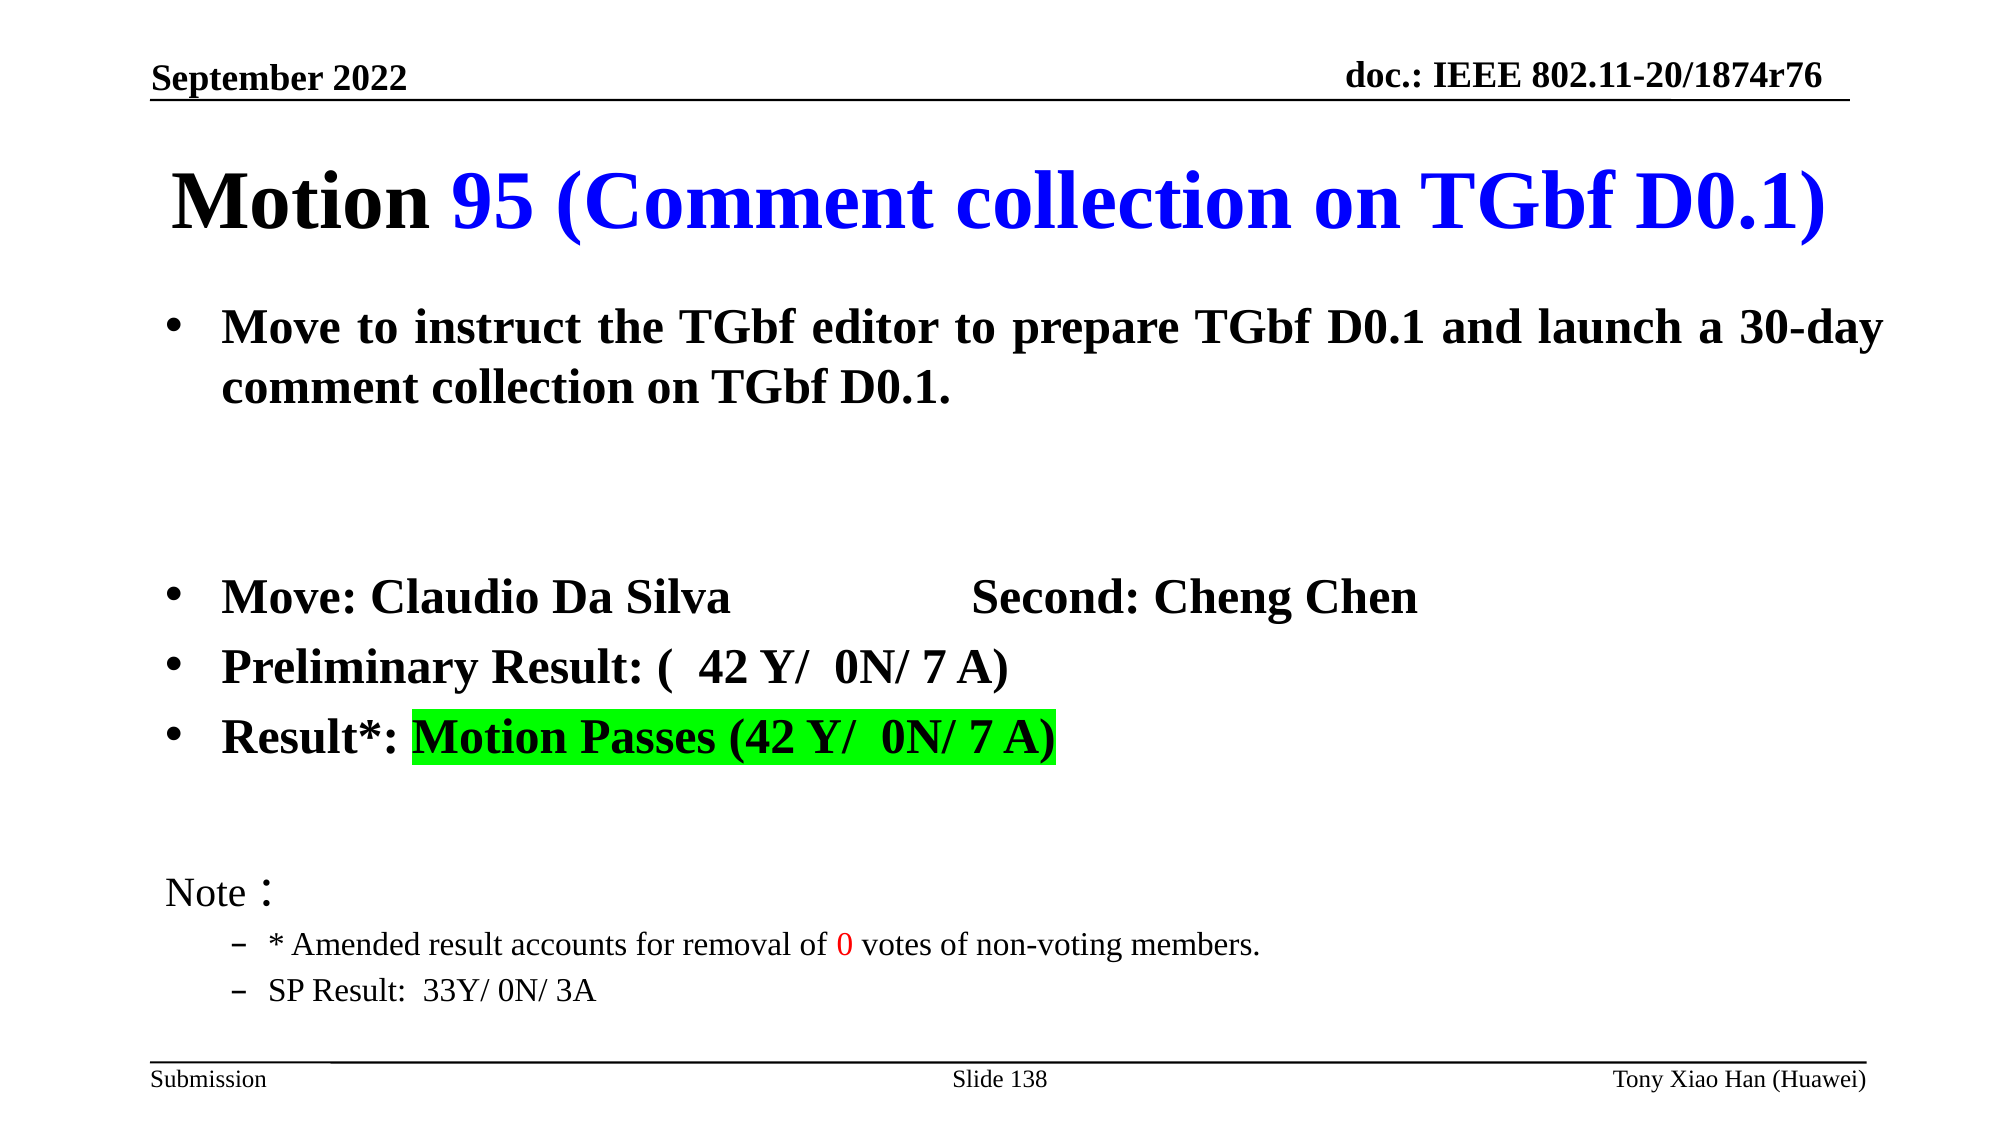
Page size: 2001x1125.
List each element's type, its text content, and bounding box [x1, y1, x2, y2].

text_box Move to instruct the TGbf editor to prepare TGbf D0.1 and launch a 30-day comment collection on TGbf D0.1. Move: Claudio Da Silva Second: Cheng Chen Preliminary Result: ( 42 Y/ 0N/ 7 A) Result*: Motion Passes (42 Y/ 0N/ 7 A) Note： * Amended result accounts for removal of 0 votes of non-voting members. SP Result: 33Y/ 0N/ 3A [150, 249, 1900, 900]
text_box Motion 95 (Comment collection on TGbf D0.1) [75, 137, 1925, 250]
